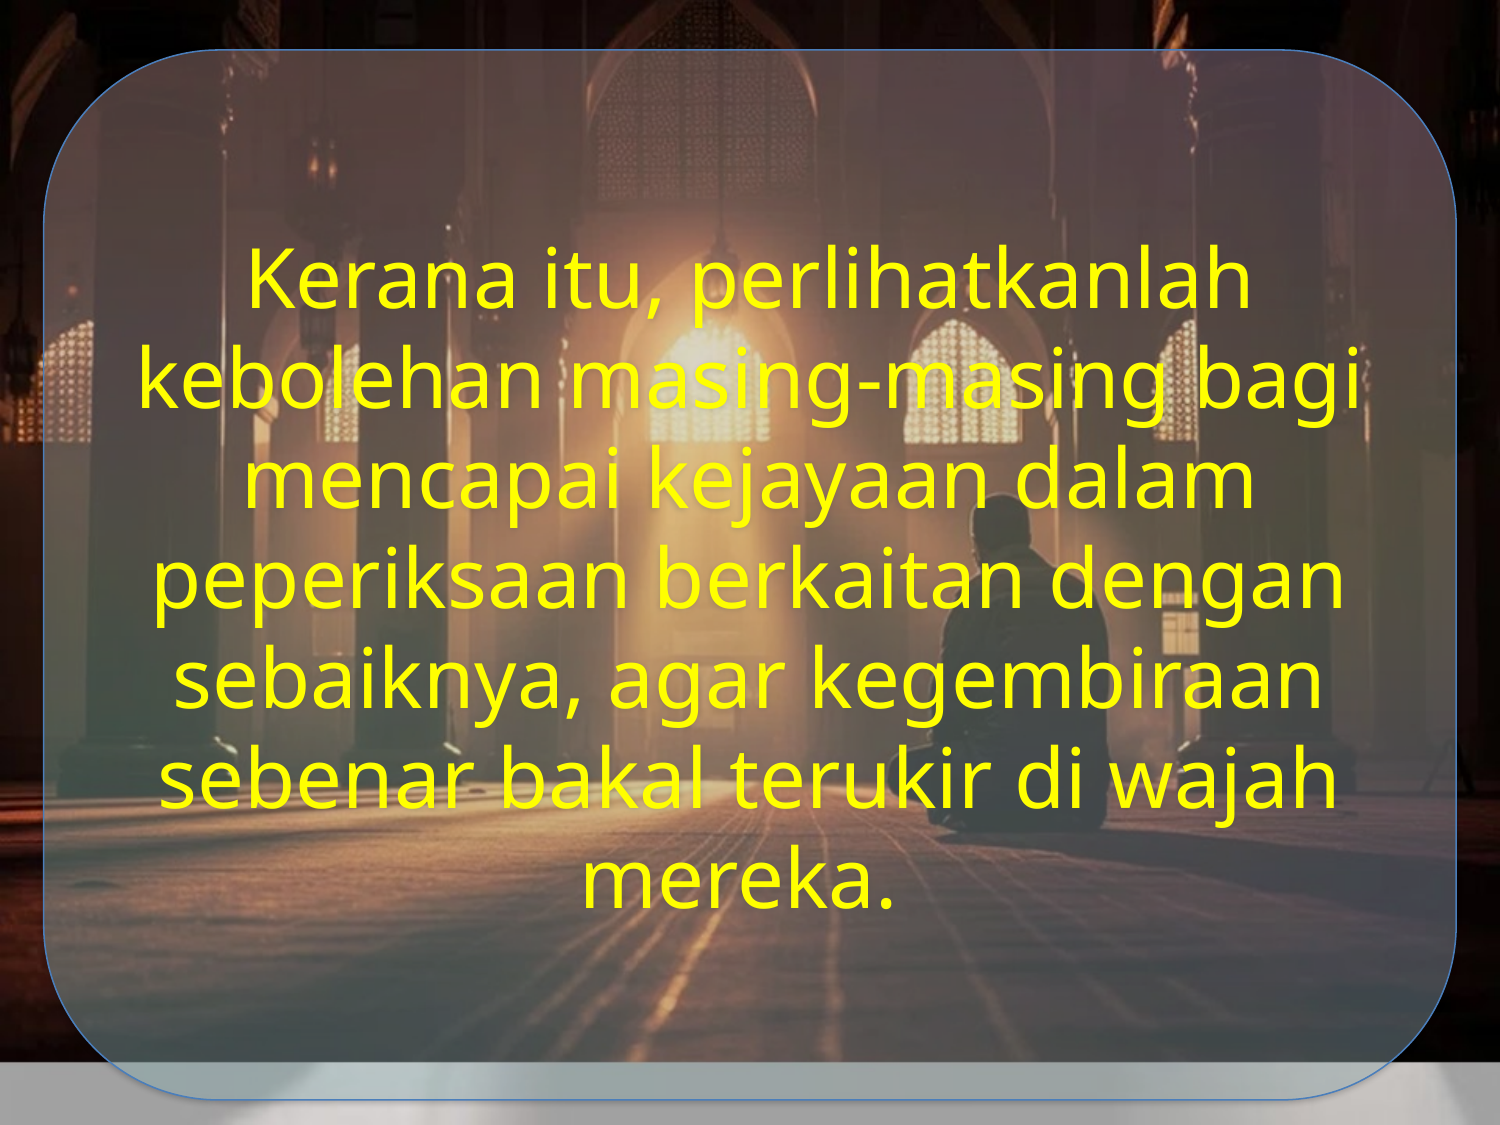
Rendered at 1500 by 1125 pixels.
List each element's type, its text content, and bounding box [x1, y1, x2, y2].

picture [0, 0, 1500, 1125]
text_box Kerana itu, perlihatkanlah kebolehan masing-masing bagi mencapai kejayaan dalam peperiksaan berkaitan dengan sebaiknya, agar kegembiraan sebenar bakal terukir di wajah mereka. [42, 49, 1457, 1101]
